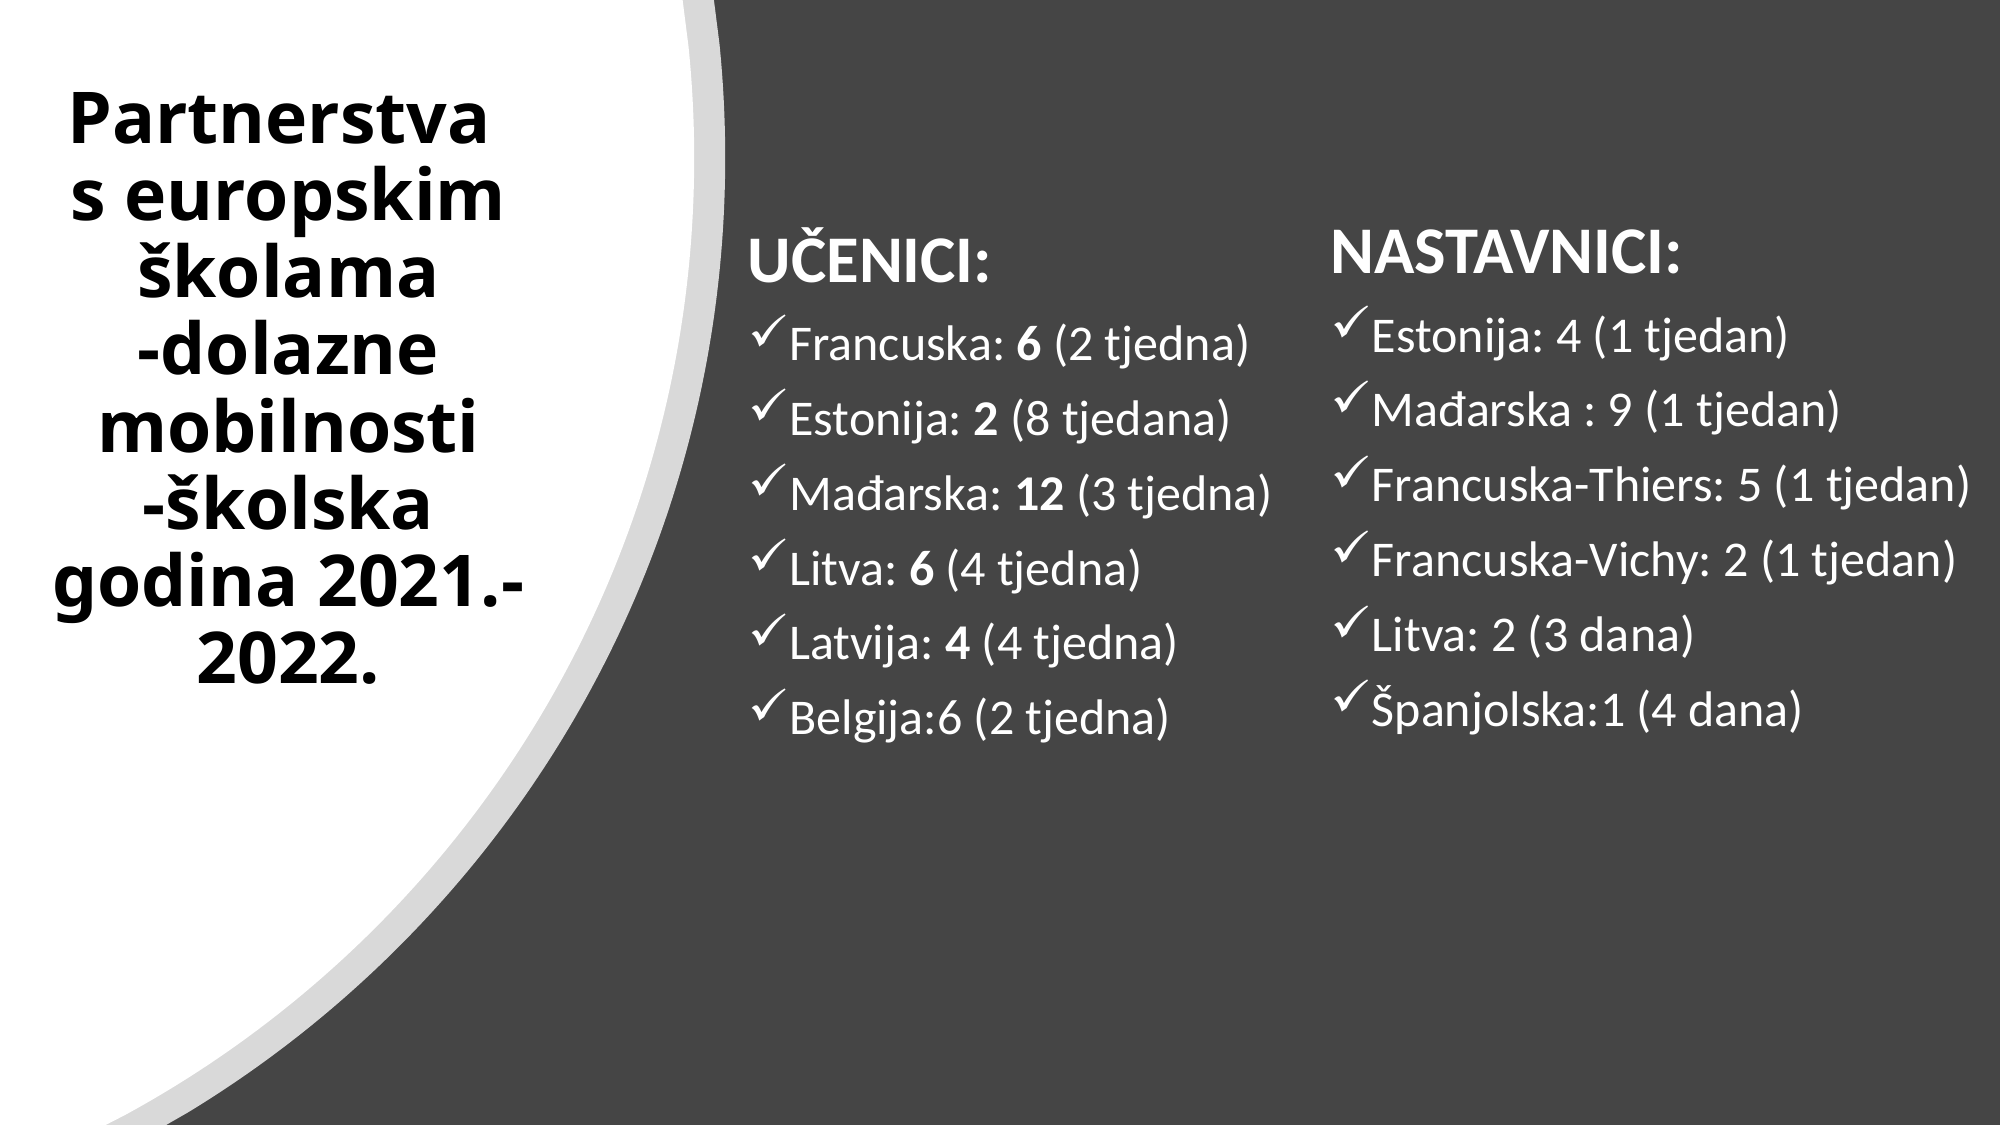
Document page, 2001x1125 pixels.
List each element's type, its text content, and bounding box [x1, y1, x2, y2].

title Partnerstva s europskim školama -dolazne mobilnosti -školska godina 2021.-2022. [7, 73, 570, 762]
text_box [110, 762, 549, 1125]
text_box [0, 0, 696, 1125]
text_box [570, 0, 727, 729]
list NASTAVNICI: Estonija: 4 (1 tjedan) Mađarska : 9 (1 tjedan) Francuska-Thiers: 5 (1 tjedan) Francuska-Vichy: 2 (1 tjedan) Litva: 2 (3 dana) Španjolska:1 (4 dana) [1315, 208, 1993, 1125]
list UČENICI: Francuska: 6 (2 tjedna) Estonija: 2 (8 tjedana) Mađarska: 12 (3 tjedna) Litva: 6 (4 tjedna) Latvija: 4 (4 tjedna) Belgija:6 (2 tjedna) [732, 216, 1308, 1125]
